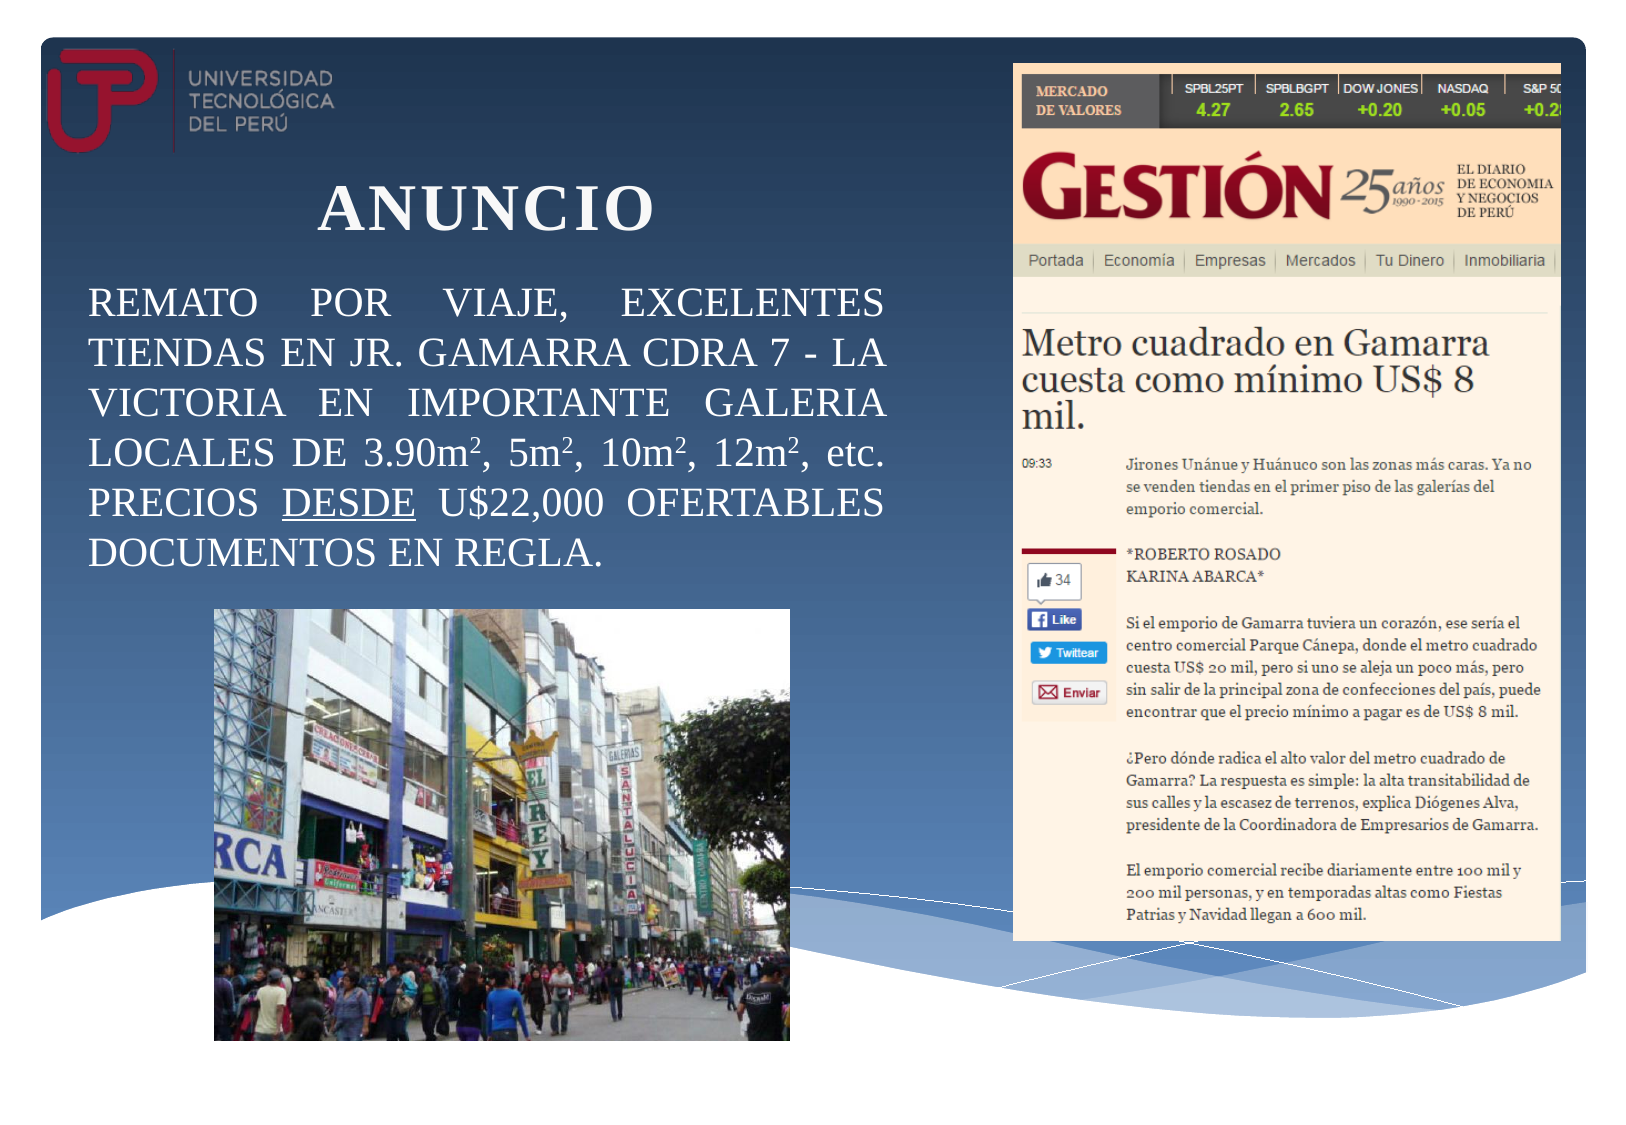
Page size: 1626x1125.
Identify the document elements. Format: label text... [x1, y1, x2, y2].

picture [214, 609, 790, 1041]
picture [1013, 63, 1561, 941]
picture [44, 42, 342, 157]
text_box REMATO POR VIAJE, EXCELENTES TIENDAS EN JR. GAMARRA CDRA 7 - LA VICTORIA EN IMPORTANTE GALERIA LOCALES DE 3.90m2, 5m2, 10m2, 12m2, etc. PRECIOS DESDE U$22,000 OFERTABLES DOCUMENTOS EN REGLA. [73, 267, 901, 582]
text_box ANUNCIO [220, 156, 753, 251]
